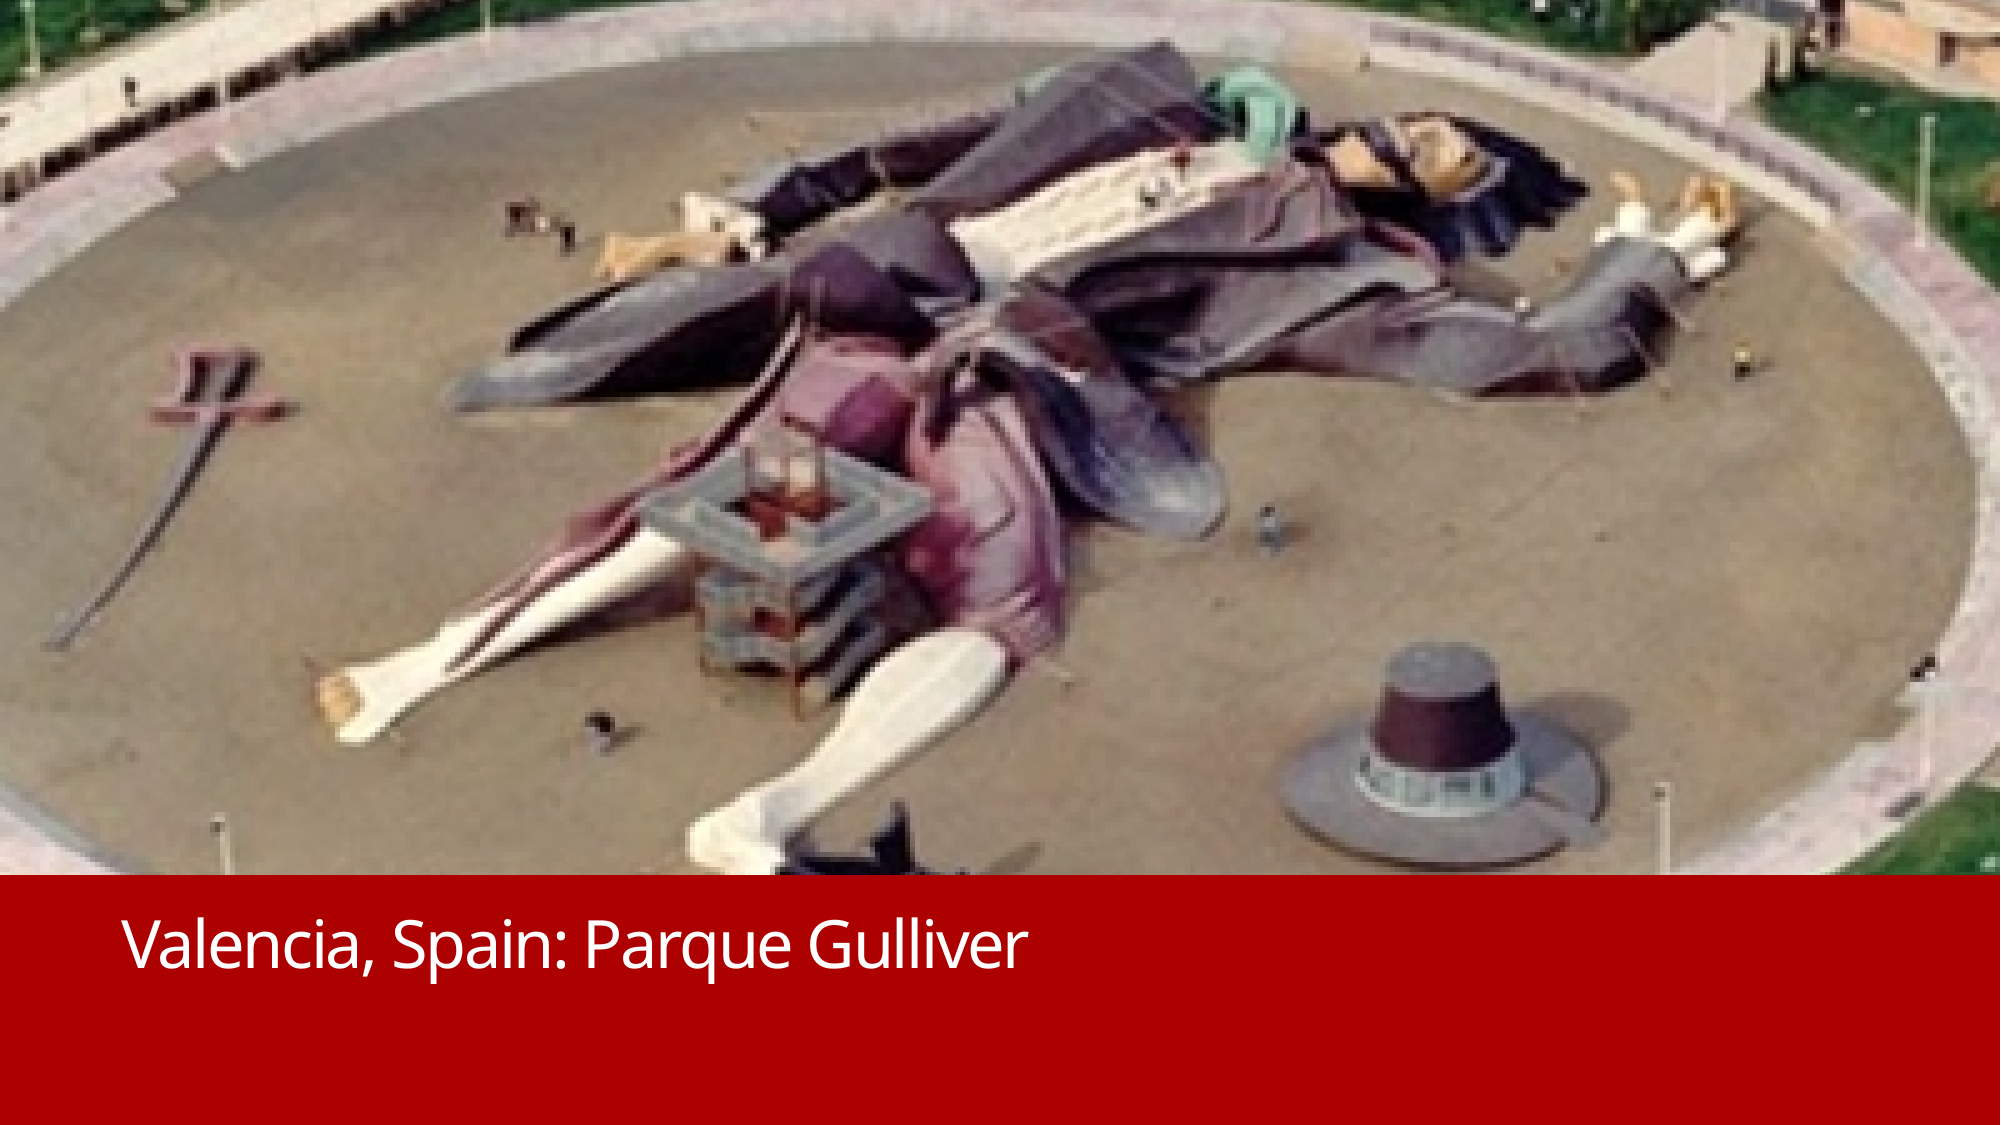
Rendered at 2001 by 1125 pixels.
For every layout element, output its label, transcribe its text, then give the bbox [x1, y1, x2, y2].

title Valencia, Spain: Parque Gulliver [106, 888, 1875, 990]
picture [0, 0, 2000, 875]
